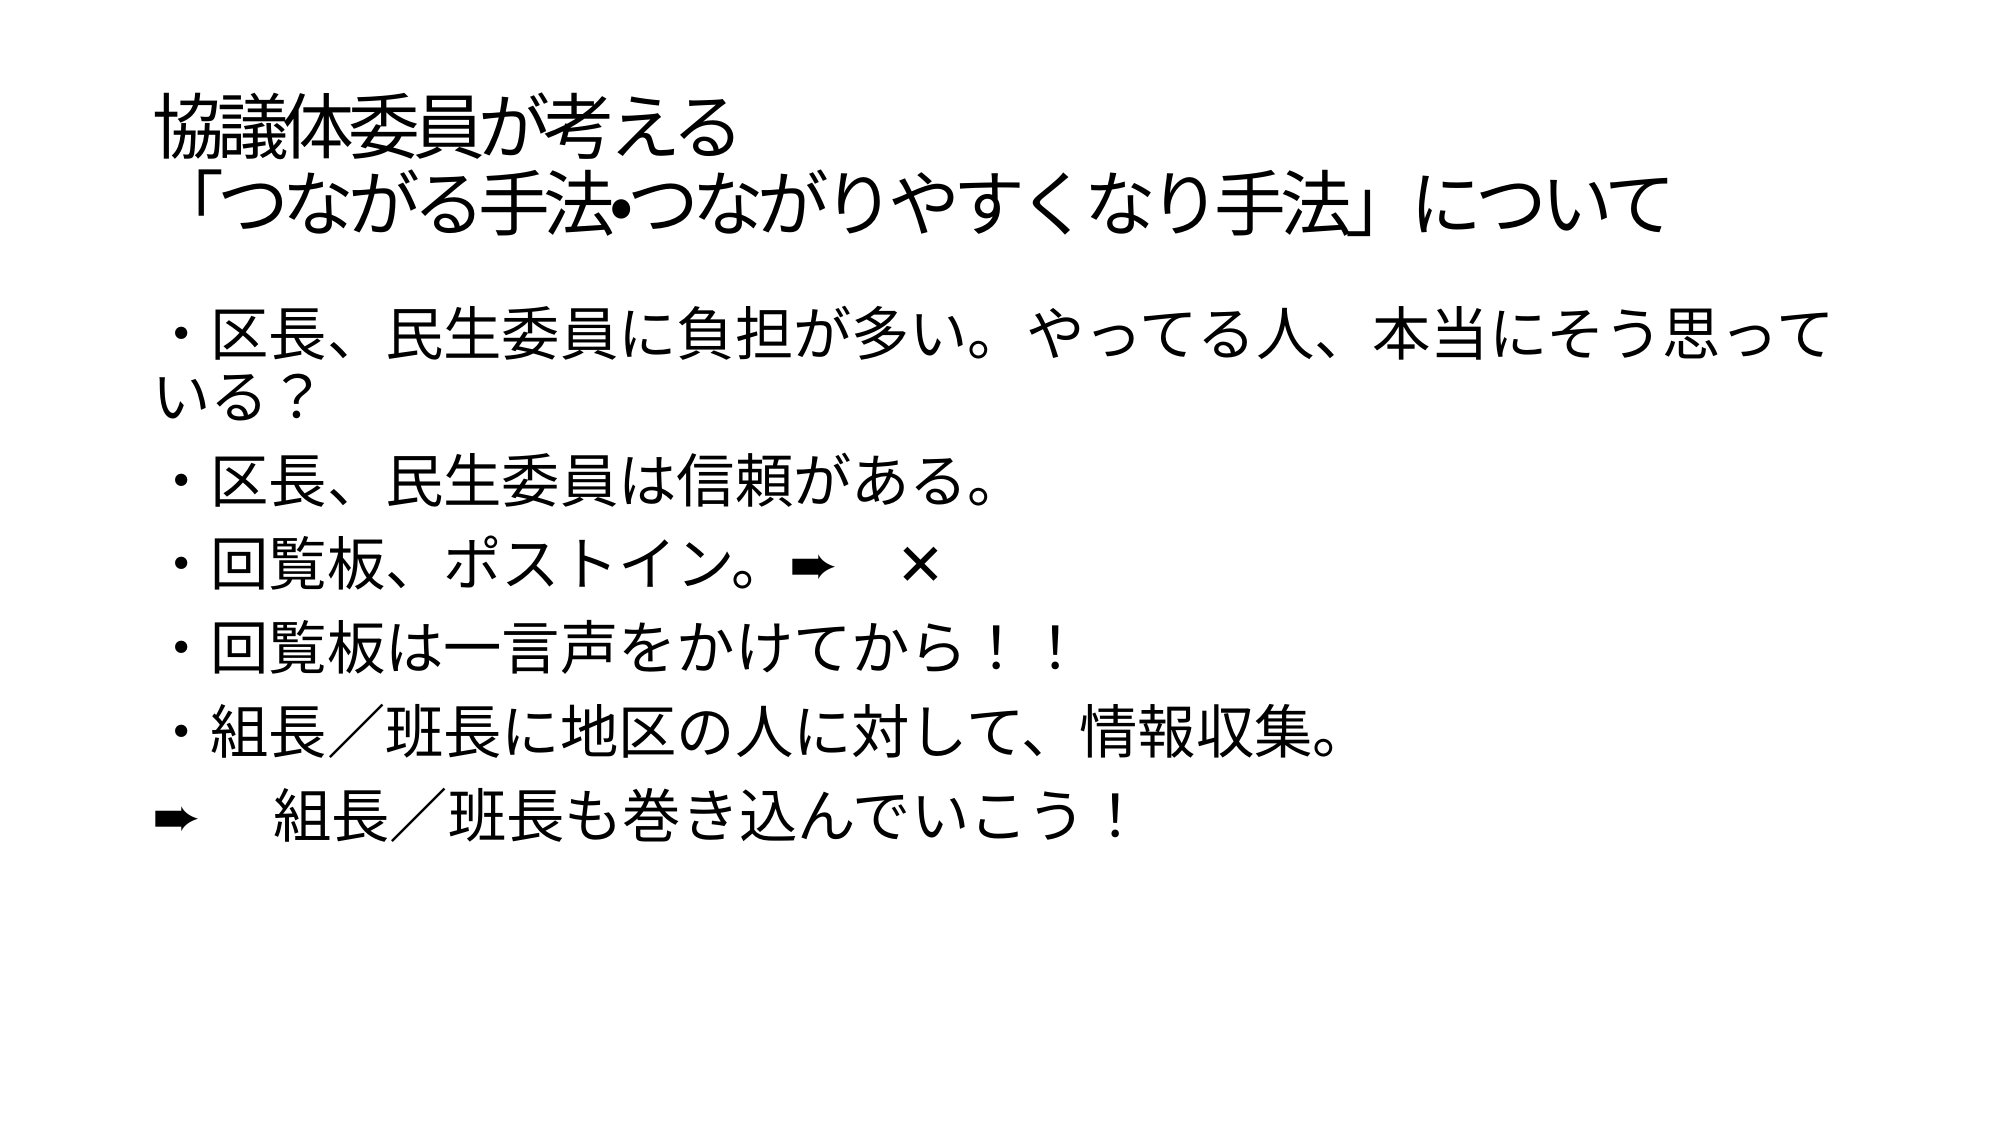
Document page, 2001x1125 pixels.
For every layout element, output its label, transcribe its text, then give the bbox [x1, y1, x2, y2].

list ・区長、民生委員に負担が多い。やってる人、本当にそう思っている？ ・区長、民生委員は信頼がある。 ・回覧板、ポストイン。➨ ✕ ・回覧板は一言声をかけてから！！ ・組長／班長に地区の人に対して、情報収集。 ➨ 組長／班長も巻き込んでいこう！ [137, 297, 1863, 1012]
title 協議体委員が考える 「つながる手法・つながりやすくなり手法」について [137, 59, 1863, 278]
